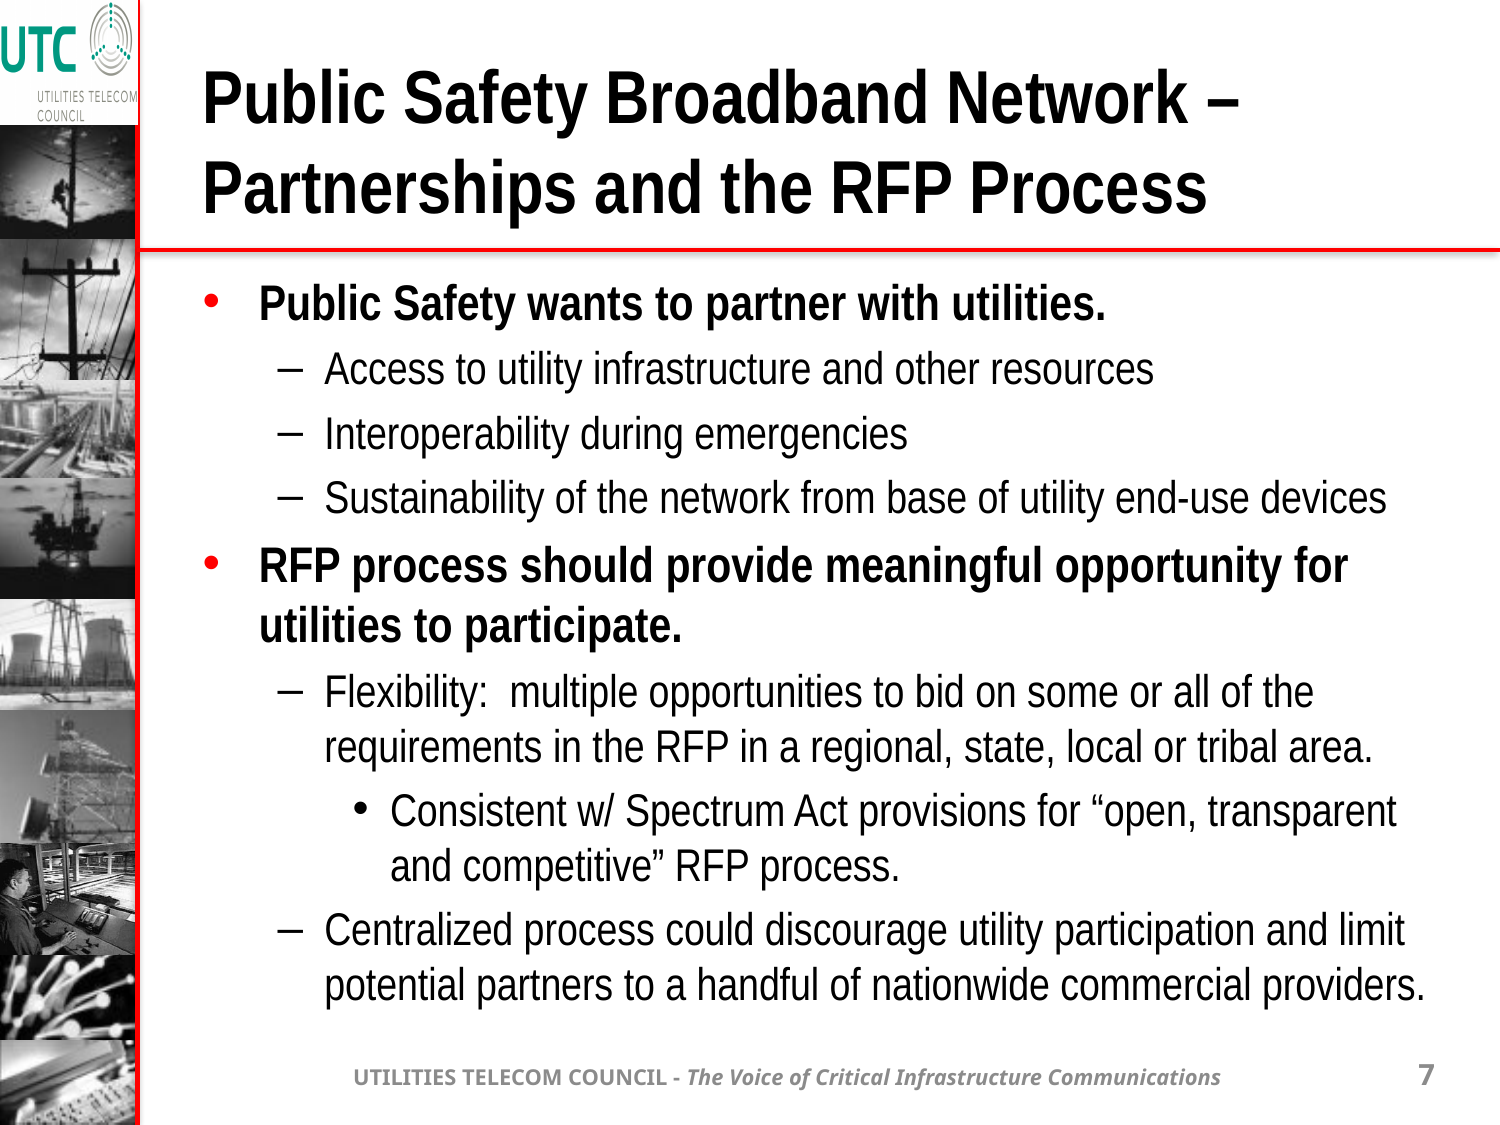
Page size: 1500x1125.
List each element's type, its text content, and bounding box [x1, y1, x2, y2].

title Public Safety Broadband Network – Partnerships and the RFP Process [187, 45, 1450, 233]
picture [0, 0, 138, 1125]
list Public Safety wants to partner with utilities. Access to utility infrastructure and other resources Interoperability during emergencies Sustainability of the network from base of utility end-use devices RFP process should provide meaningful opportunity for utilities to participate. Flexibility: multiple opportunities to bid on some or all of the requirements in the RFP in a regional, state, local or tribal area. Consistent w/ Spectrum Act provisions for “open, transparent and competitive” RFP process. Centralized process could discourage utility participation and limit potential partners to a handful of nationwide commercial providers. [187, 262, 1450, 1005]
footer UTILITIES TELECOM COUNCIL - The Voice of Critical Infrastructure Communications [262, 1050, 1313, 1103]
slide_number 7 [1362, 1050, 1450, 1103]
